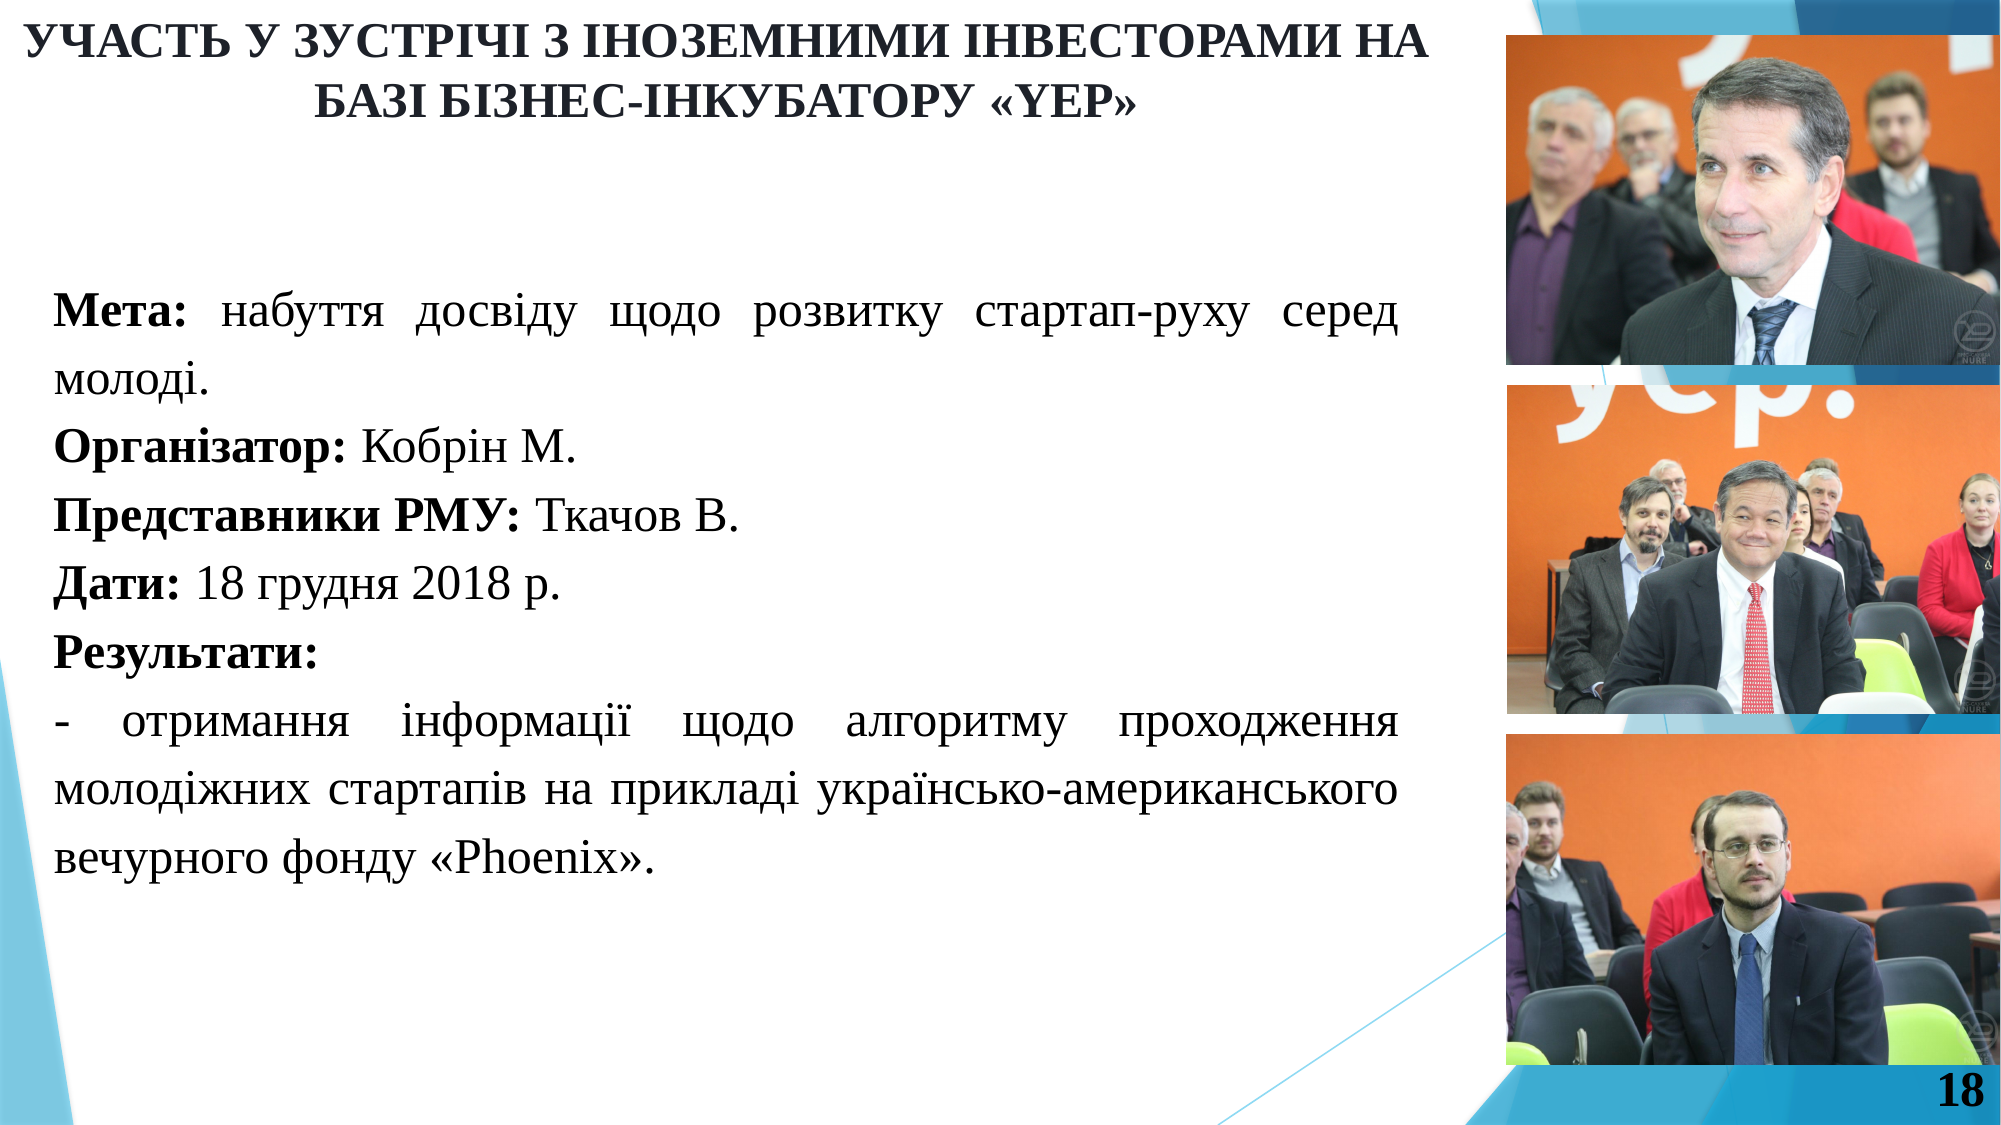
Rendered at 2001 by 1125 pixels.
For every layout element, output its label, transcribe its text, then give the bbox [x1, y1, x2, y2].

text_box УЧАСТЬ У ЗУСТРІЧІ З ІНОЗЕМНИМИ ІНВЕСТОРАМИ НА БАЗІ БІЗНЕС-ІНКУБАТОРУ «YEP» [0, 0, 1454, 135]
picture [1507, 384, 2000, 714]
text_box Мета: набуття досвіду щодо розвитку стартап-руху серед молоді. Організатор: Кобрін М. Представники РМУ: Ткачов В. Дати: 18 грудня 2018 р. Результати: - отримання інформації щодо алгоритму проходження молодіжних стартапів на прикладі українсько-американського вечурного фонду «Phoenix». [39, 260, 1415, 891]
picture [1505, 733, 2000, 1065]
picture [1505, 34, 2000, 365]
text_box 18 [1921, 1072, 2000, 1124]
